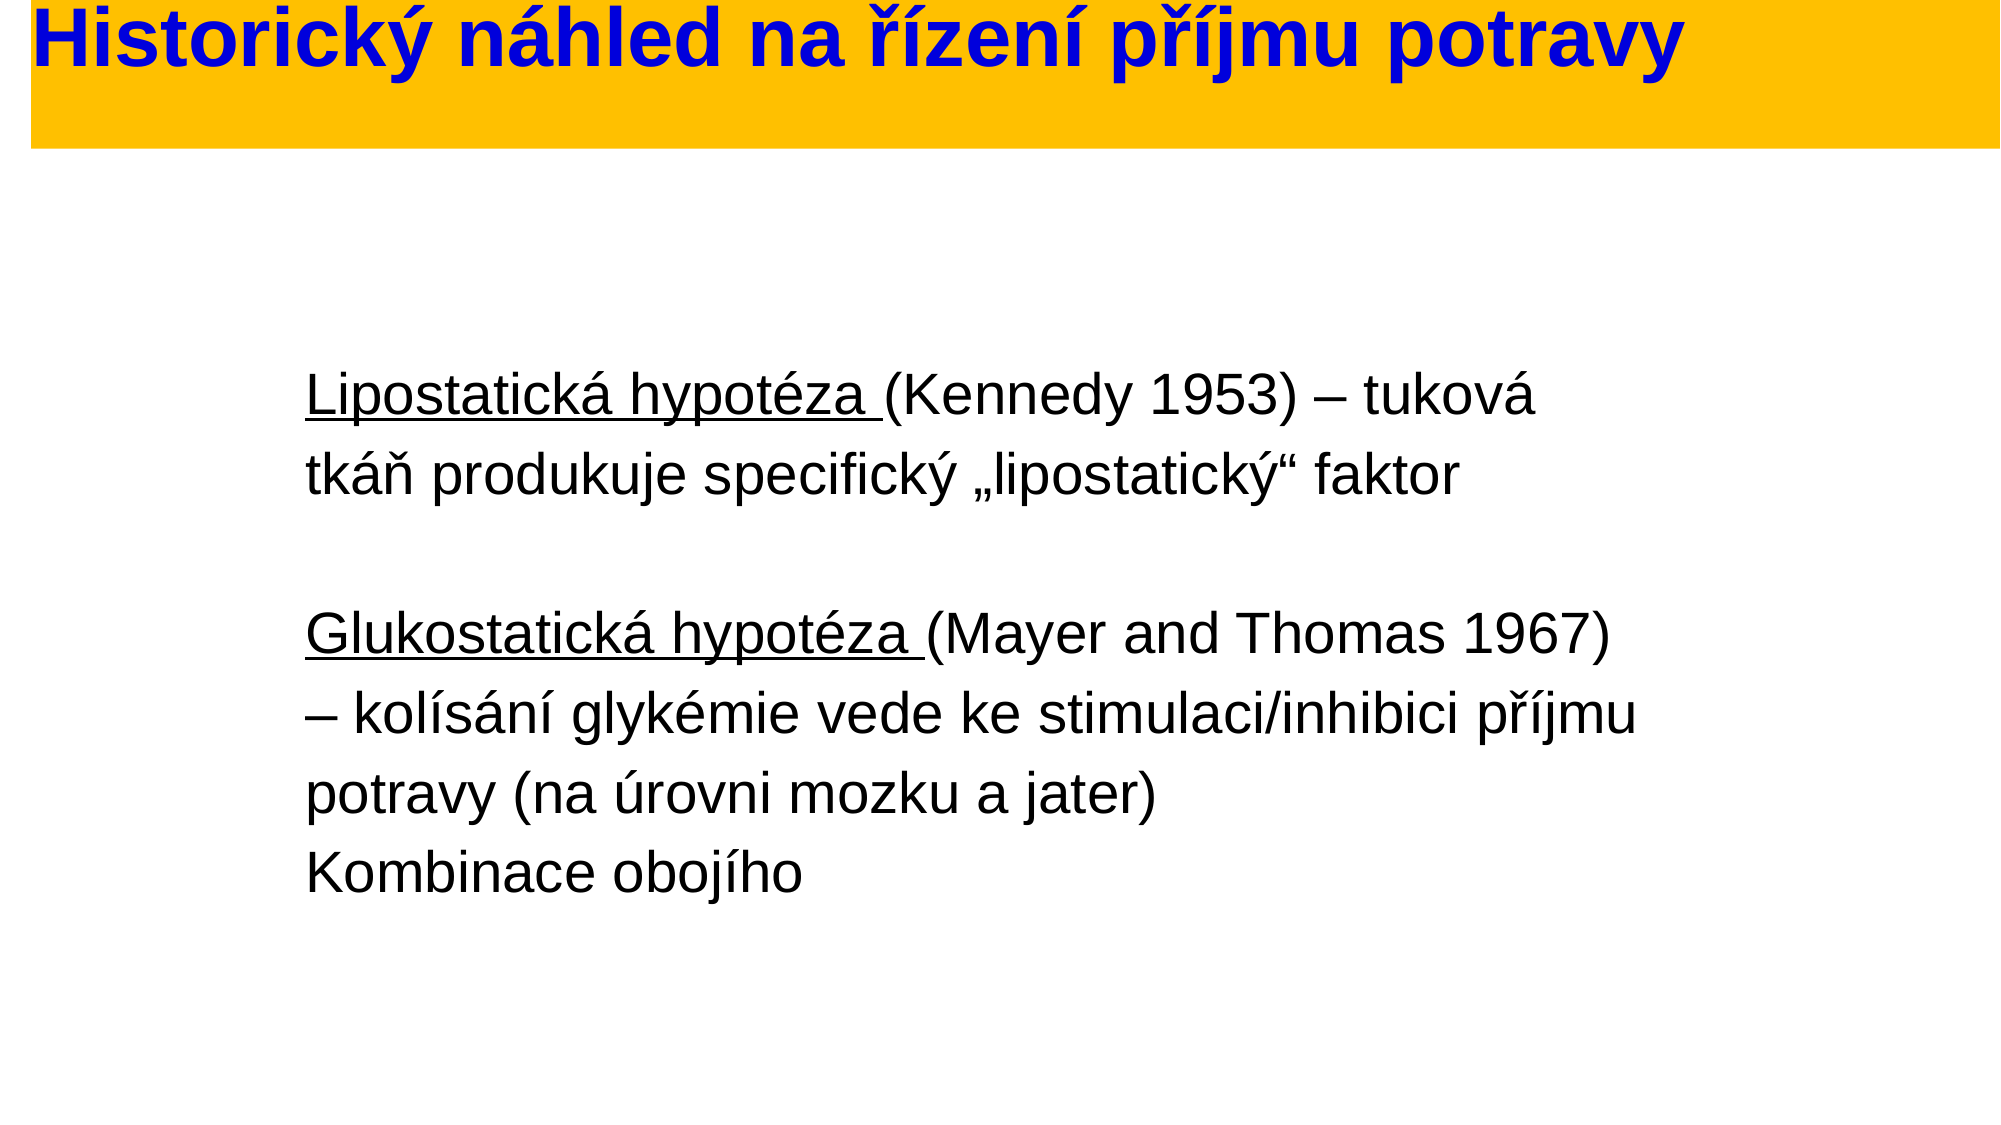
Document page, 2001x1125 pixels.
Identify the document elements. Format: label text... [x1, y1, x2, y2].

title Historický náhled na řízení příjmu potravy [31, 0, 2000, 149]
list Lipostatická hypotéza (Kennedy 1953) – tuková tkáň produkuje specifický „lipostatický“ faktor Glukostatická hypotéza (Mayer and Thomas 1967) – kolísání glykémie vede ke stimulaci/inhibici příjmu potravy (na úrovni mozku a jater) Kombinace obojího [304, 346, 1655, 1108]
